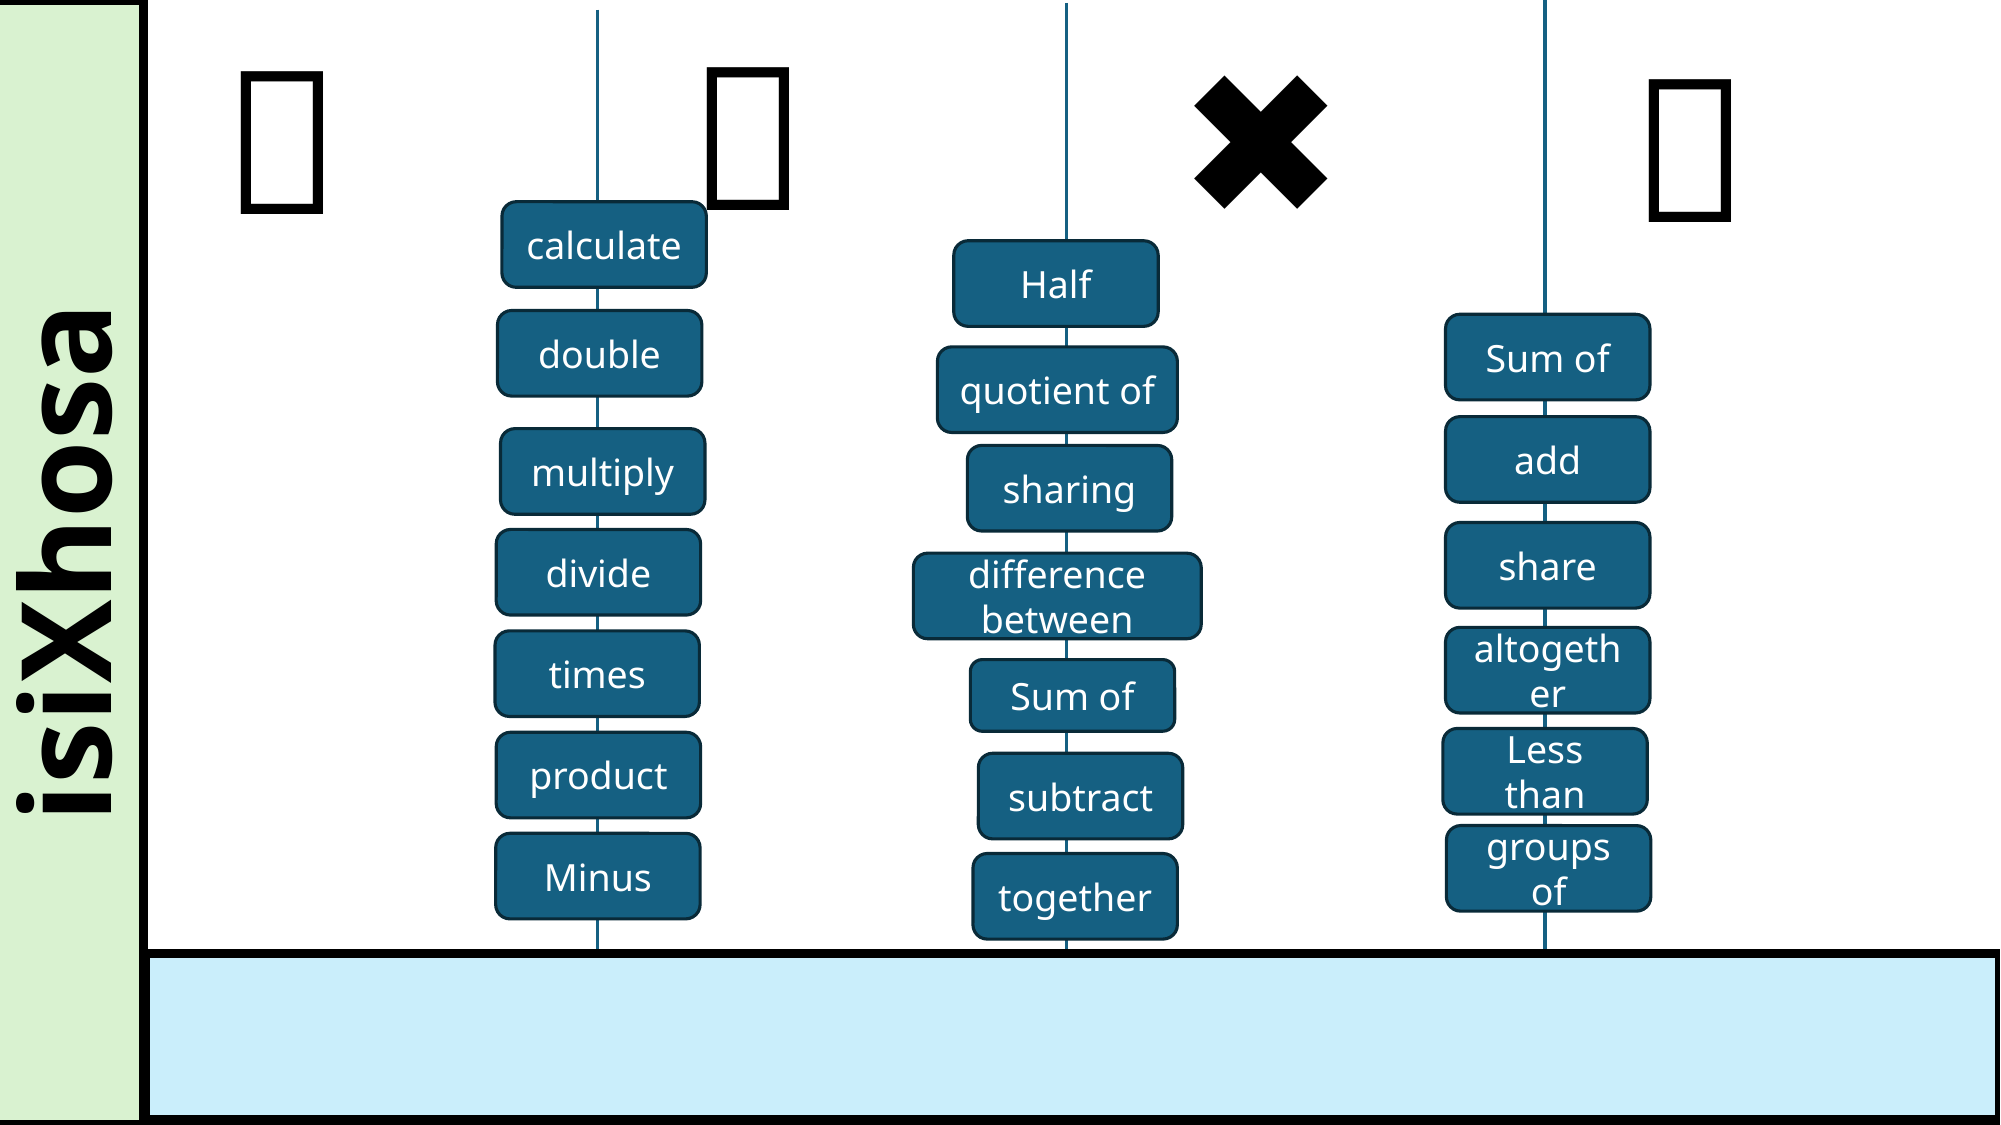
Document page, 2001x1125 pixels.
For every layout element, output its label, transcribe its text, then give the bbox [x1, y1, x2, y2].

text_box Minus [598, 831, 702, 921]
text_box add [1546, 415, 1652, 504]
text_box Sum of [1068, 658, 1177, 733]
text_box [145, 953, 596, 1121]
text_box isiXhosa [0, 0, 144, 1125]
text_box divide [494, 527, 596, 617]
text_box Sum of [968, 658, 1066, 733]
text_box share [1443, 520, 1544, 610]
text_box Half [952, 239, 1066, 328]
text_box altogether [1443, 625, 1544, 715]
text_box multiply [598, 427, 707, 516]
text_box product [494, 730, 596, 820]
text_box groups of [1546, 823, 1653, 913]
text_box multiply [498, 427, 596, 516]
text_box difference between [1068, 551, 1203, 641]
text_box Sum of [1443, 312, 1544, 402]
text_box quotient of [1068, 345, 1179, 435]
text_box Half [1068, 239, 1160, 328]
text_box Less than [1441, 726, 1544, 816]
text_box together [1068, 851, 1179, 941]
text_box sharing [1068, 443, 1174, 533]
text_box add [1443, 415, 1544, 504]
text_box ➗ [1615, 14, 1928, 270]
text_box product [598, 730, 703, 820]
text_box difference between [911, 551, 1066, 641]
text_box times [493, 629, 596, 719]
text_box groups of [1444, 823, 1544, 913]
text_box double [598, 308, 704, 398]
text_box divide [598, 527, 703, 617]
text_box Sum of [1546, 312, 1652, 402]
text_box ➖ [673, 2, 986, 258]
text_box Minus [494, 831, 596, 921]
text_box quotient of [935, 345, 1066, 435]
text_box calculate [500, 200, 596, 289]
text_box subtract [1068, 751, 1185, 841]
text_box together [971, 851, 1066, 941]
text_box Less than [1546, 726, 1649, 816]
text_box subtract [976, 751, 1066, 841]
text_box double [495, 308, 596, 398]
text_box times [598, 629, 701, 719]
text_box calculate [598, 200, 708, 289]
text_box share [1546, 520, 1652, 610]
text_box [1546, 953, 2000, 1121]
text_box ✖️ [1162, 7, 1475, 263]
text_box sharing [965, 443, 1066, 533]
text_box ➕ [208, 7, 521, 262]
text_box [598, 953, 1066, 1121]
text_box [1068, 953, 1544, 1121]
text_box altogether [1546, 625, 1652, 715]
